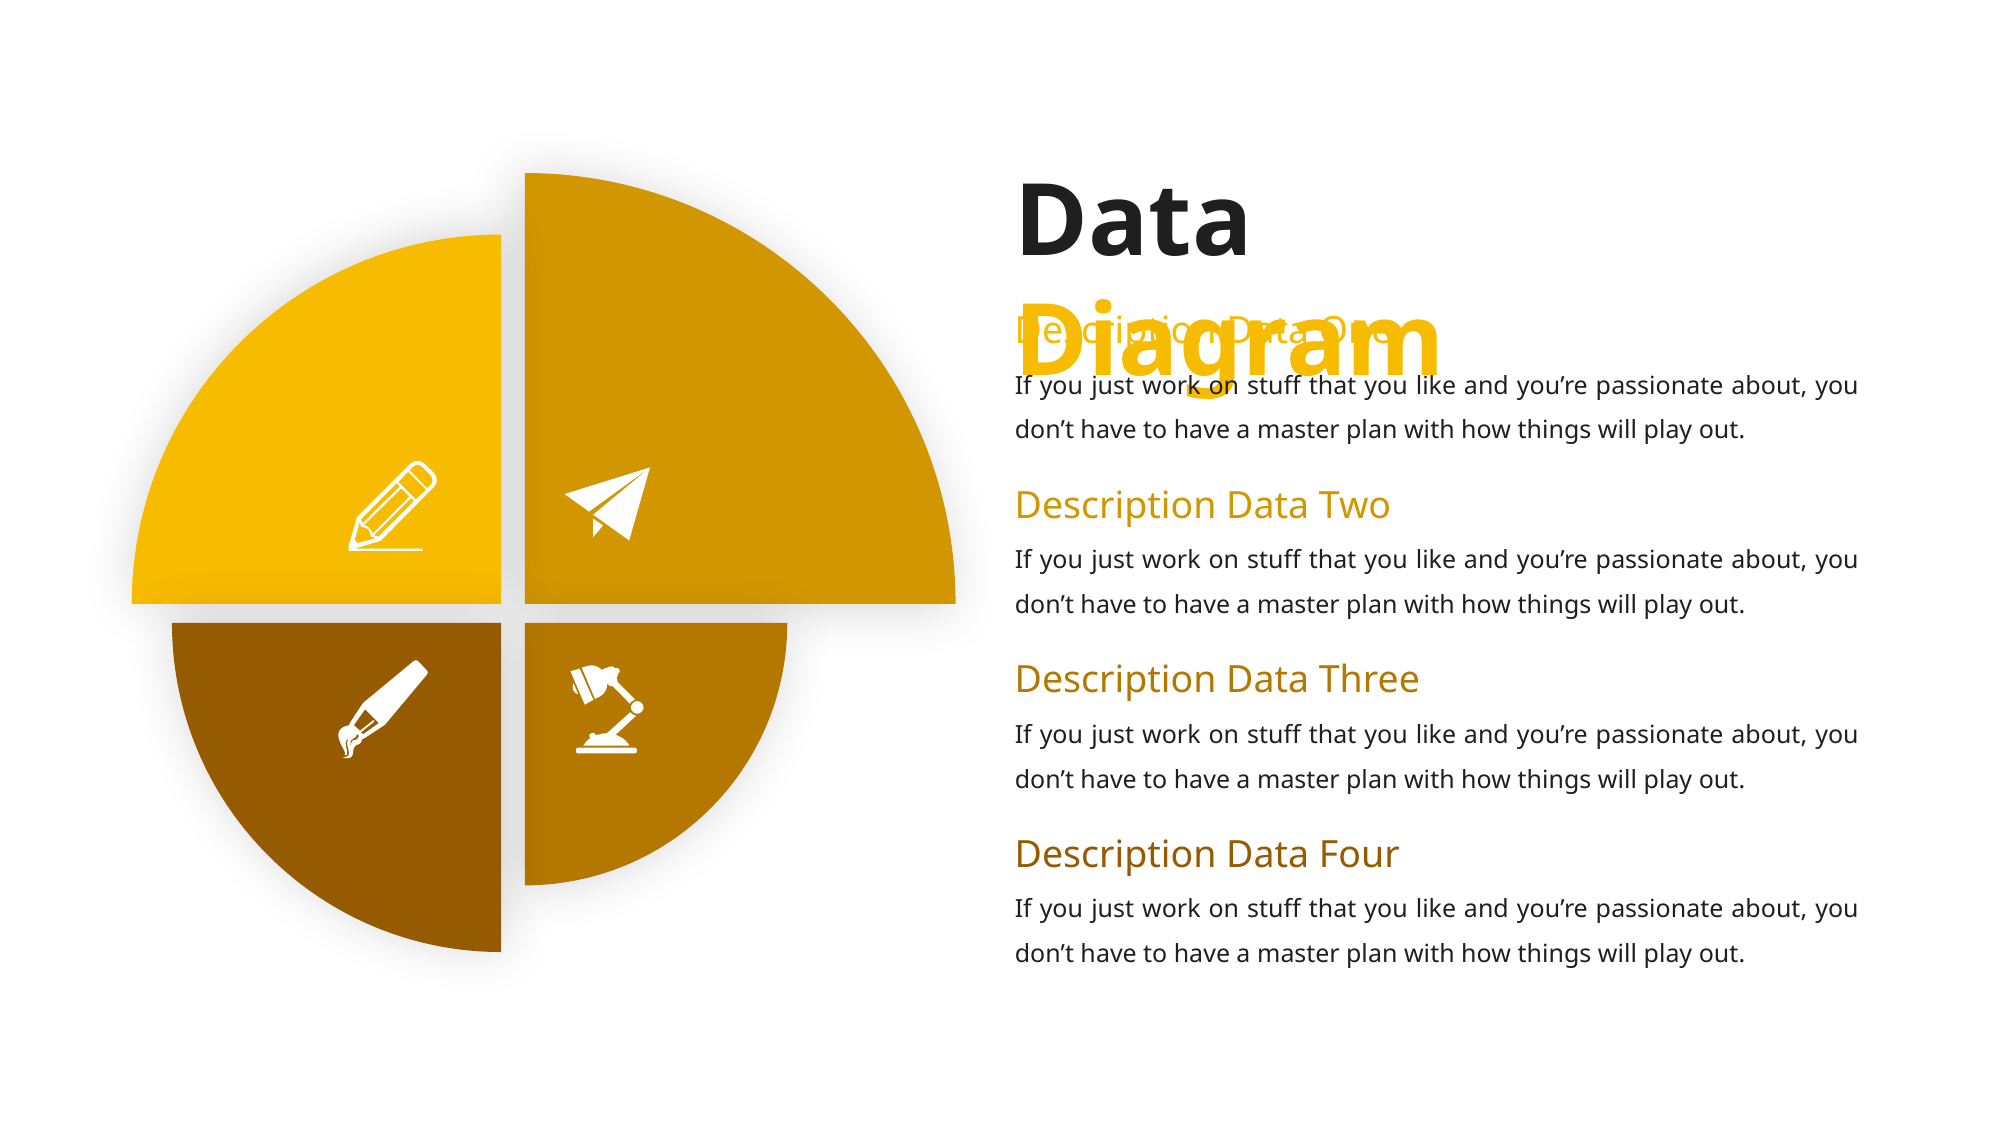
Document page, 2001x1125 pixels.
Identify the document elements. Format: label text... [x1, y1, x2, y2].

picture [0, 0, 887, 823]
text_box Description Data One [999, 298, 1455, 346]
text_box If you just work on stuff that you like and you’re passionate about, you don’t have to have a master plan with how things will play out. [999, 521, 1875, 626]
text_box [238, 823, 503, 954]
text_box [529, 823, 697, 887]
text_box If you just work on stuff that you like and you’re passionate about, you don’t have to have a master plan with how things will play out. [999, 695, 1875, 801]
text_box If you just work on stuff that you like and you’re passionate about, you don’t have to have a master plan with how things will play out. [999, 346, 1875, 452]
text_box Description Data Three [999, 648, 1455, 695]
text_box Data Diagram [999, 148, 1627, 346]
text_box Description Data Two [999, 473, 1455, 521]
text_box If you just work on stuff that you like and you’re passionate about, you don’t have to have a master plan with how things will play out. [999, 870, 1875, 976]
text_box Description Data Four [999, 822, 1455, 870]
text_box [887, 368, 957, 605]
